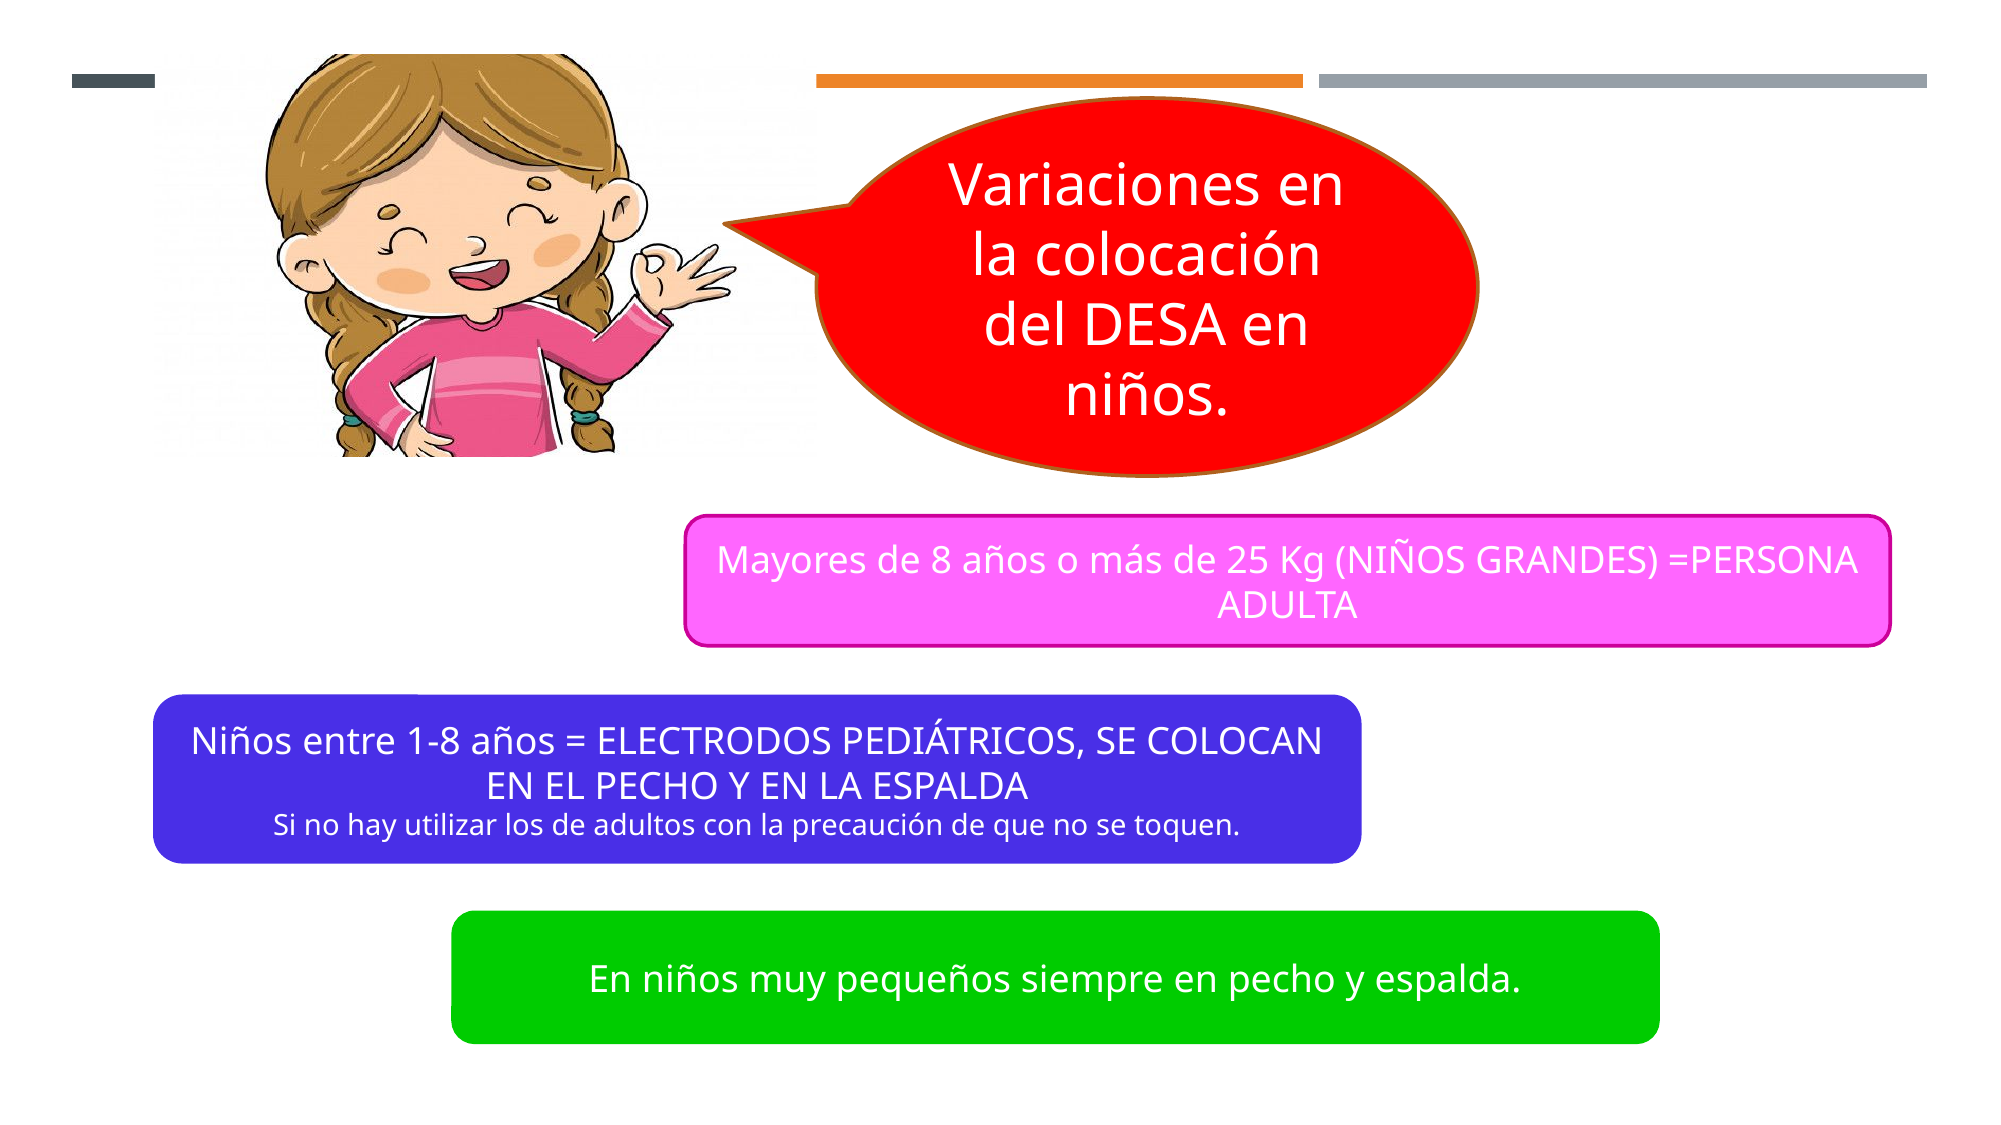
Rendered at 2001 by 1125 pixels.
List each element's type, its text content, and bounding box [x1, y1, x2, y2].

picture [154, 54, 817, 457]
text_box En niños muy pequeños siempre en pecho y espalda. [451, 910, 1660, 1045]
text_box Variaciones en la colocación del DESA en niños. [822, 96, 1480, 478]
text_box Mayores de 8 años o más de 25 Kg (NIÑOS GRANDES) =PERSONA ADULTA [683, 513, 1893, 648]
text_box Niños entre 1-8 años = ELECTRODOS PEDIÁTRICOS, SE COLOCAN EN EL PECHO Y EN LA ESPALDA Si no hay utilizar los de adultos con la precaución de que no se toquen. [153, 694, 1362, 864]
